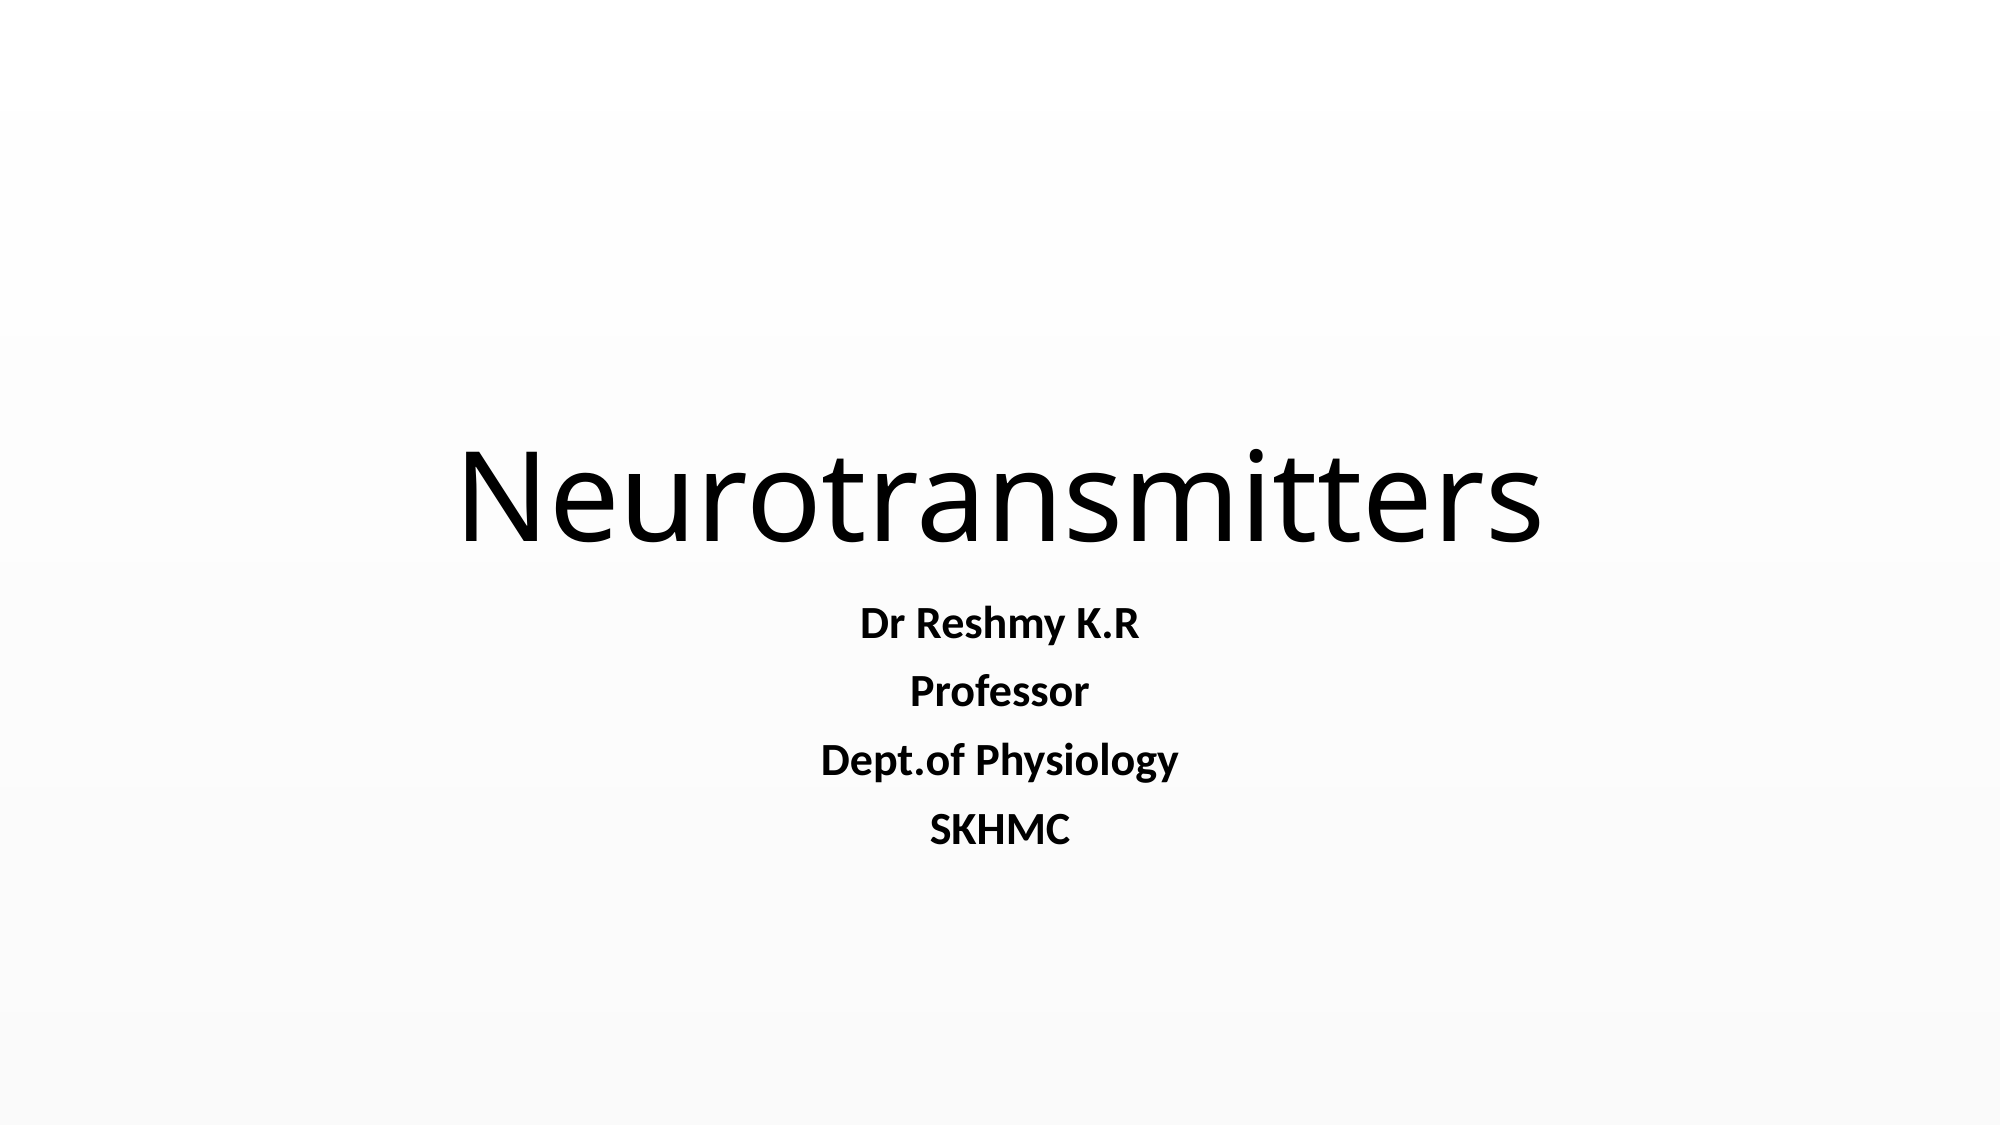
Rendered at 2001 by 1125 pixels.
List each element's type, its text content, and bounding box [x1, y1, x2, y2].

subtitle Dr Reshmy K.R Professor Dept.of Physiology SKHMC [249, 590, 1750, 863]
title Neurotransmitters [249, 184, 1750, 576]
